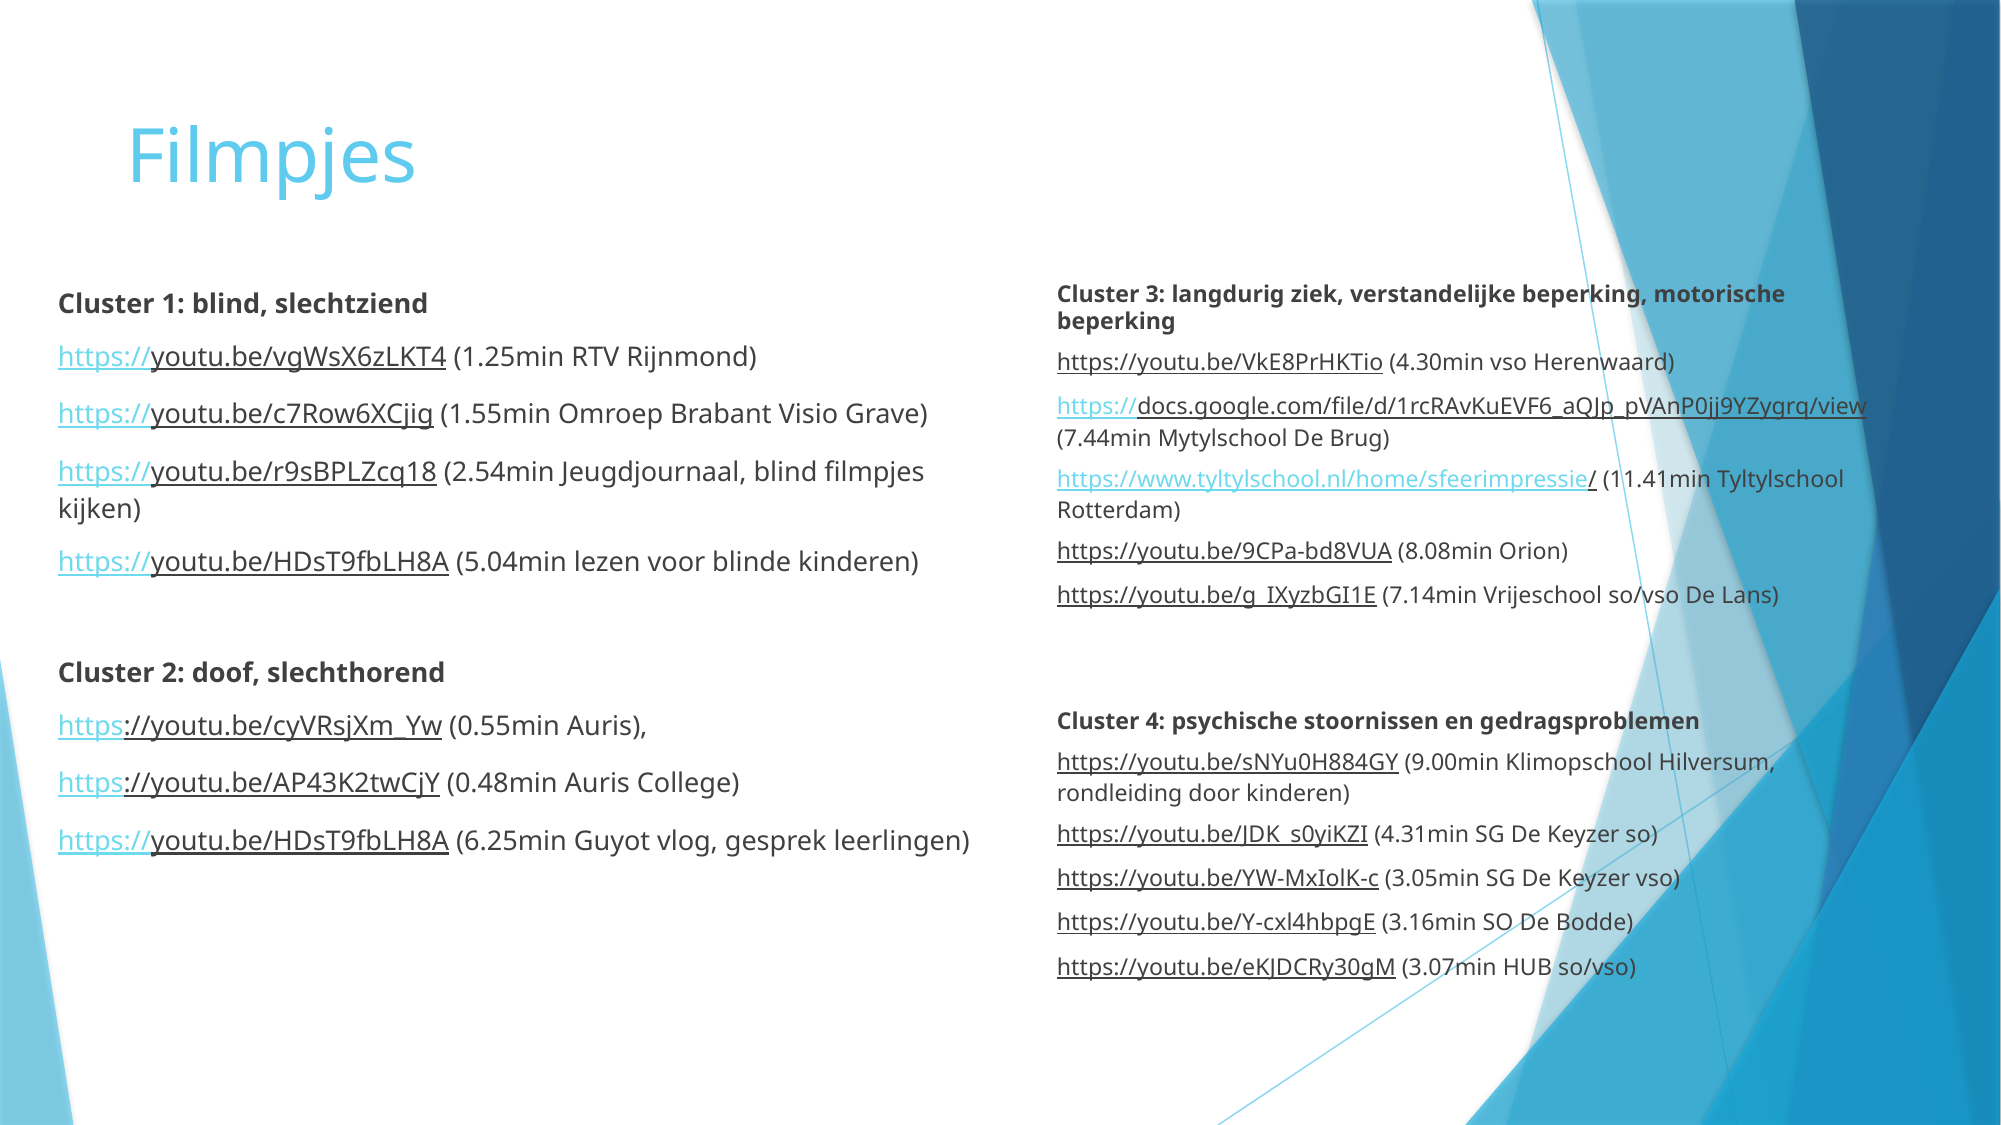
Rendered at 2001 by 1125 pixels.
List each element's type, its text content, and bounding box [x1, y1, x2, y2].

list Cluster 1: blind, slechtziend https://youtu.be/vgWsX6zLKT4 (1.25min RTV Rijnmond) https://youtu.be/c7Row6XCjig (1.55min Omroep Brabant Visio Grave) https://youtu.be/r9sBPLZcq18 (2.54min Jeugdjournaal, blind filmpjes kijken) https://youtu.be/HDsT9fbLH8A (5.04min lezen voor blinde kinderen) Cluster 2: doof, slechthorend https://youtu.be/cyVRsjXm_Yw (0.55min Auris), https://youtu.be/AP43K2twCjY (0.48min Auris College) https://youtu.be/HDsT9fbLH8A (6.25min Guyot vlog, gesprek leerlingen) [42, 278, 993, 991]
title Filmpjes [111, 99, 1522, 317]
text_box Cluster 3: langdurig ziek, verstandelijke beperking, motorische beperking https://youtu.be/VkE8PrHKTio (4.30min vso Herenwaard) https://docs.google.com/file/d/1rcRAvKuEVF6_aQJp_pVAnP0jj9YZygrq/view (7.44min Mytylschool De Brug) https://www.tyltylschool.nl/home/sfeerimpressie/ (11.41min Tyltylschool Rotterdam) https://youtu.be/9CPa-bd8VUA (8.08min Orion) https://youtu.be/g_IXyzbGI1E (7.14min Vrijeschool so/vso De Lans) Cluster 4: psychische stoornissen en gedragsproblemen https://youtu.be/sNYu0H884GY (9.00min Klimopschool Hilversum, rondleiding door kinderen) https://youtu.be/JDK_s0yiKZI (4.31min SG De Keyzer so) https://youtu.be/YW-MxIolK-c (3.05min SG De Keyzer vso) https://youtu.be/Y-cxl4hbpgE (3.16min SO De Bodde) https://youtu.be/eKJDCRy30gM (3.07min HUB so/vso) [1041, 202, 1919, 992]
